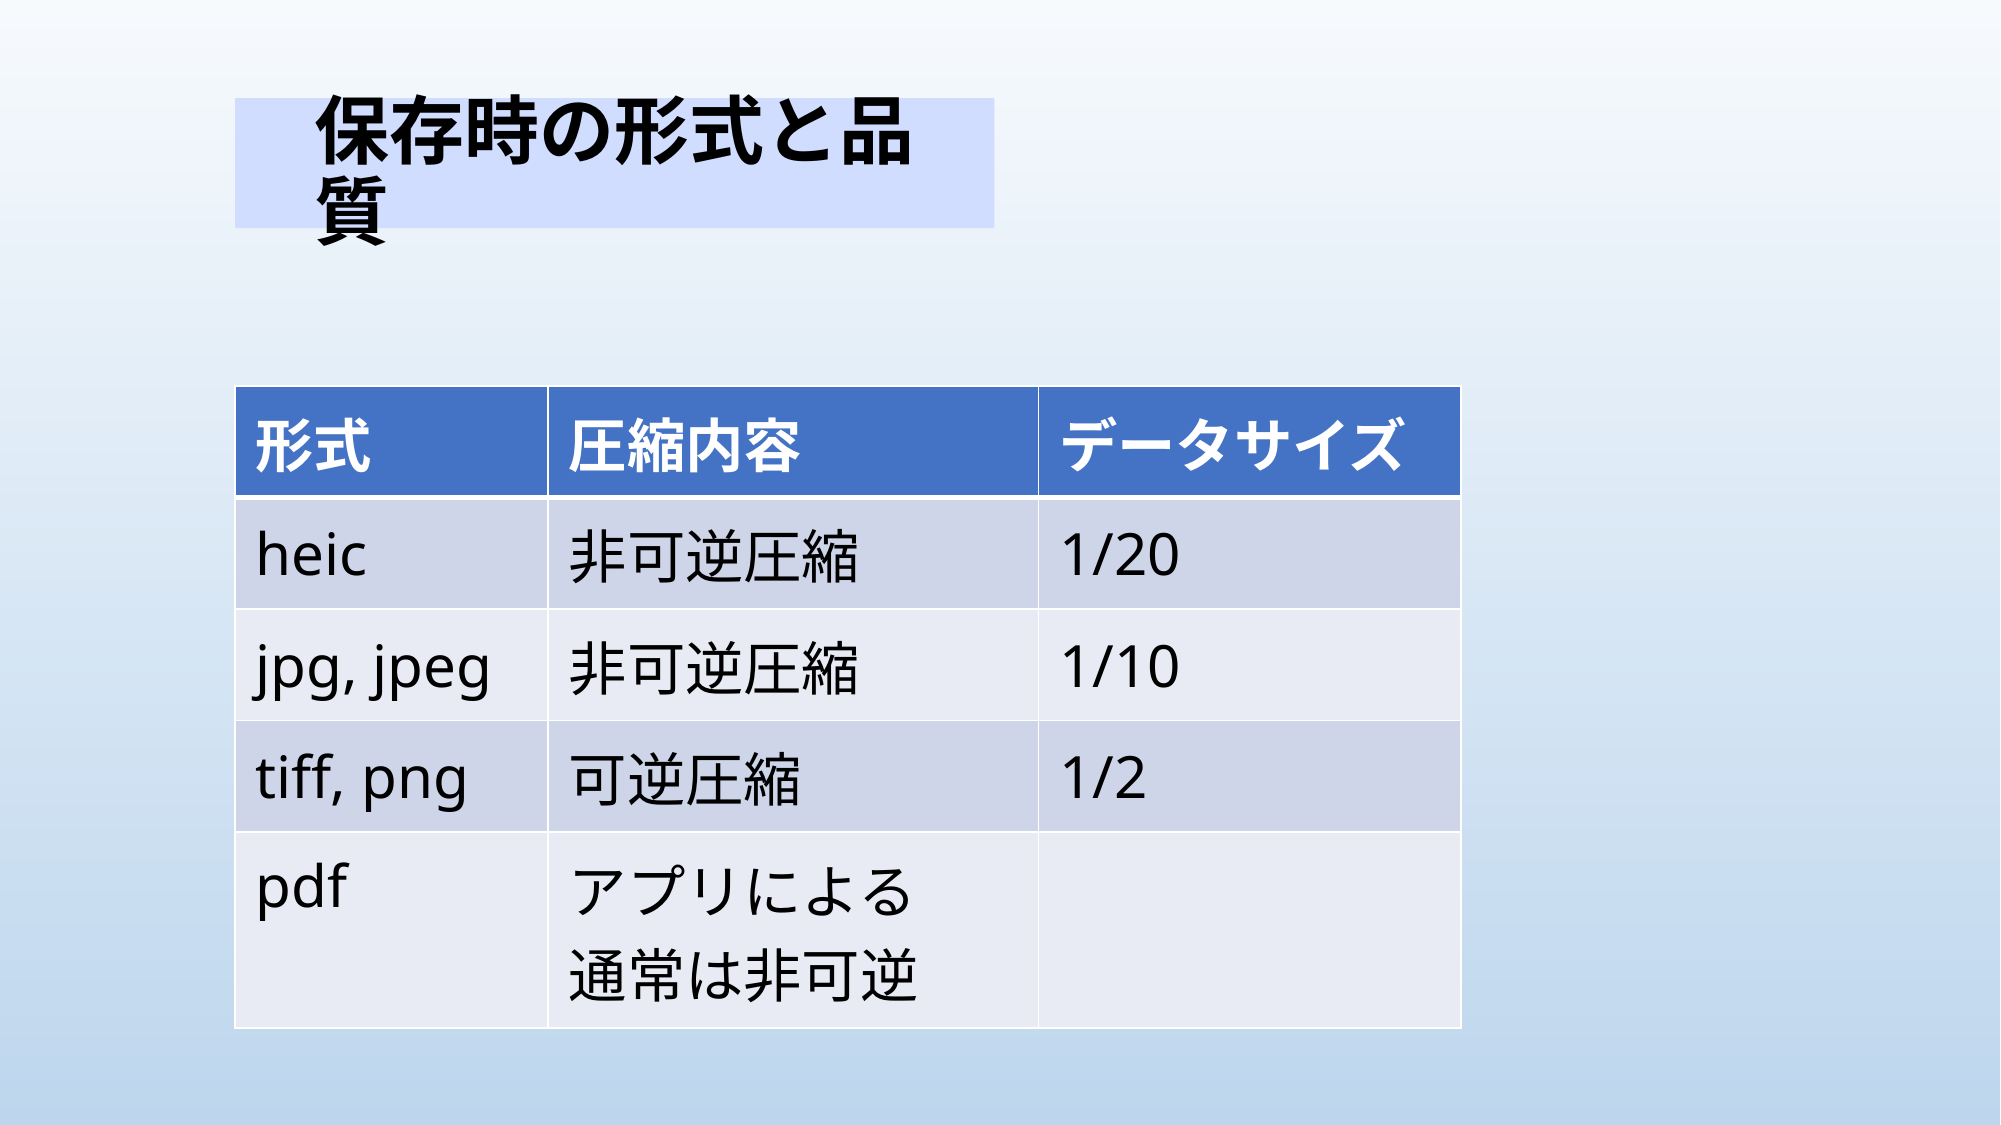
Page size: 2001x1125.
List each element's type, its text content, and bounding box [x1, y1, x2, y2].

table_cell 非可逆圧縮 [549, 500, 1038, 608]
table_header 形式 [236, 387, 547, 495]
table_cell [1039, 833, 1460, 1027]
table_cell 1/10 [1039, 610, 1460, 720]
table_cell tiff, png [236, 721, 547, 831]
table_header データサイズ [1039, 387, 1460, 495]
title 保存時の形式と品質 [235, 98, 995, 229]
table_cell アプリによる 通常は非可逆 [549, 833, 1038, 1027]
table_cell 非可逆圧縮 [549, 610, 1038, 720]
table_cell pdf [236, 833, 547, 1027]
table_cell 1/2 [1039, 721, 1460, 831]
table_cell heic [236, 500, 547, 608]
table_cell 可逆圧縮 [549, 721, 1038, 831]
table_cell jpg, jpeg [236, 610, 547, 720]
table_header 圧縮内容 [549, 387, 1038, 495]
table_cell 1/20 [1039, 500, 1460, 608]
